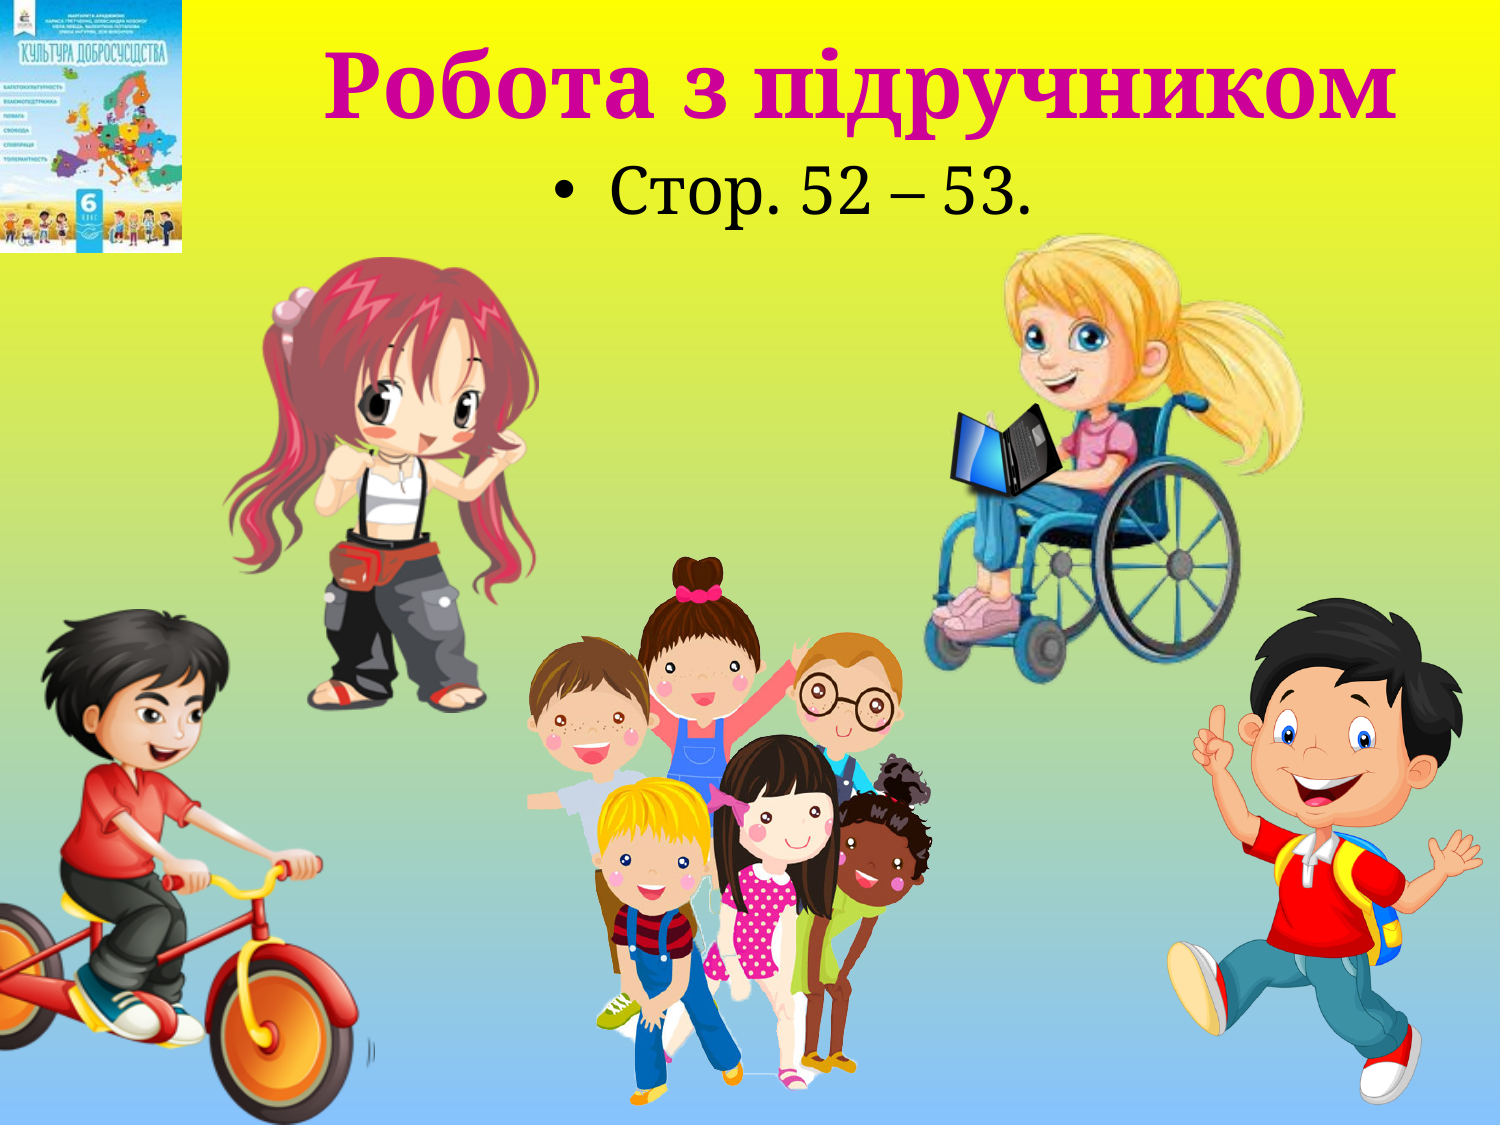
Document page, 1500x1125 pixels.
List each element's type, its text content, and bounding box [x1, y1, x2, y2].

list Стор. 52 – 53. [126, 140, 1477, 293]
picture [0, 0, 182, 254]
title Робота з підручником [292, 11, 1430, 140]
picture [0, 222, 1500, 1125]
